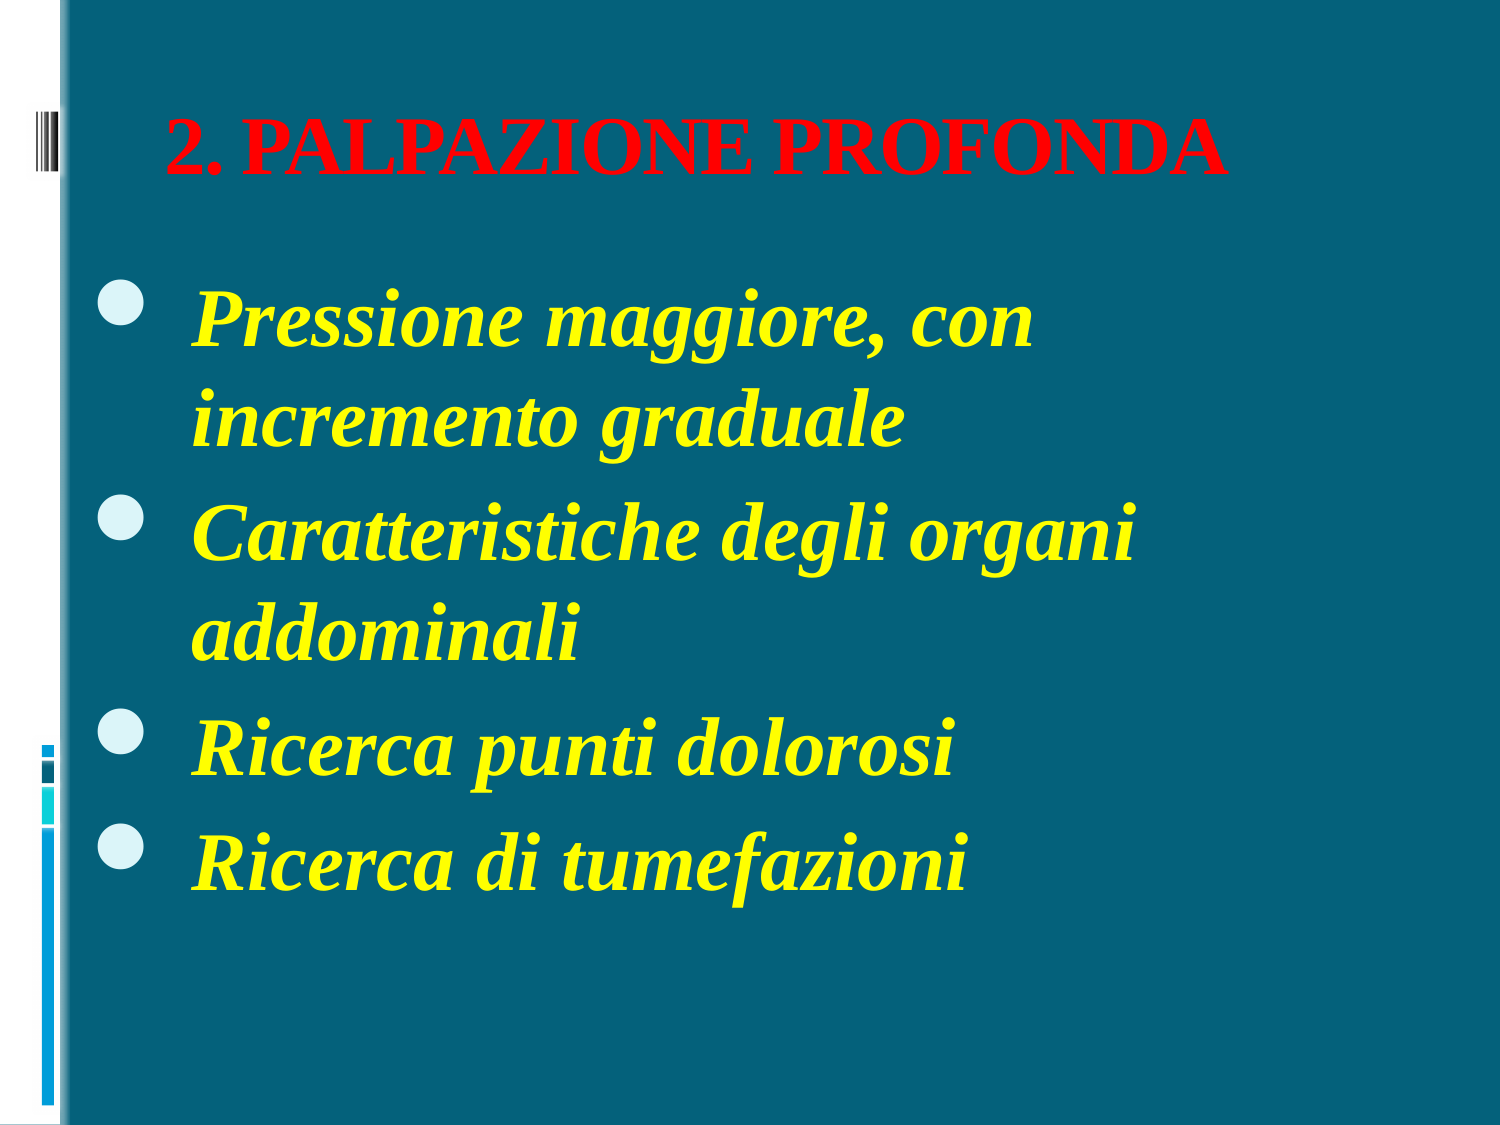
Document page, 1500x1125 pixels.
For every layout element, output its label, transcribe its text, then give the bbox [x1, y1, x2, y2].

list Pressione maggiore, con incremento graduale Caratteristiche degli organi addominali Ricerca punti dolorosi Ricerca di tumefazioni [76, 255, 1428, 1011]
title 2. PALPAZIONE PROFONDA [150, 84, 1425, 235]
